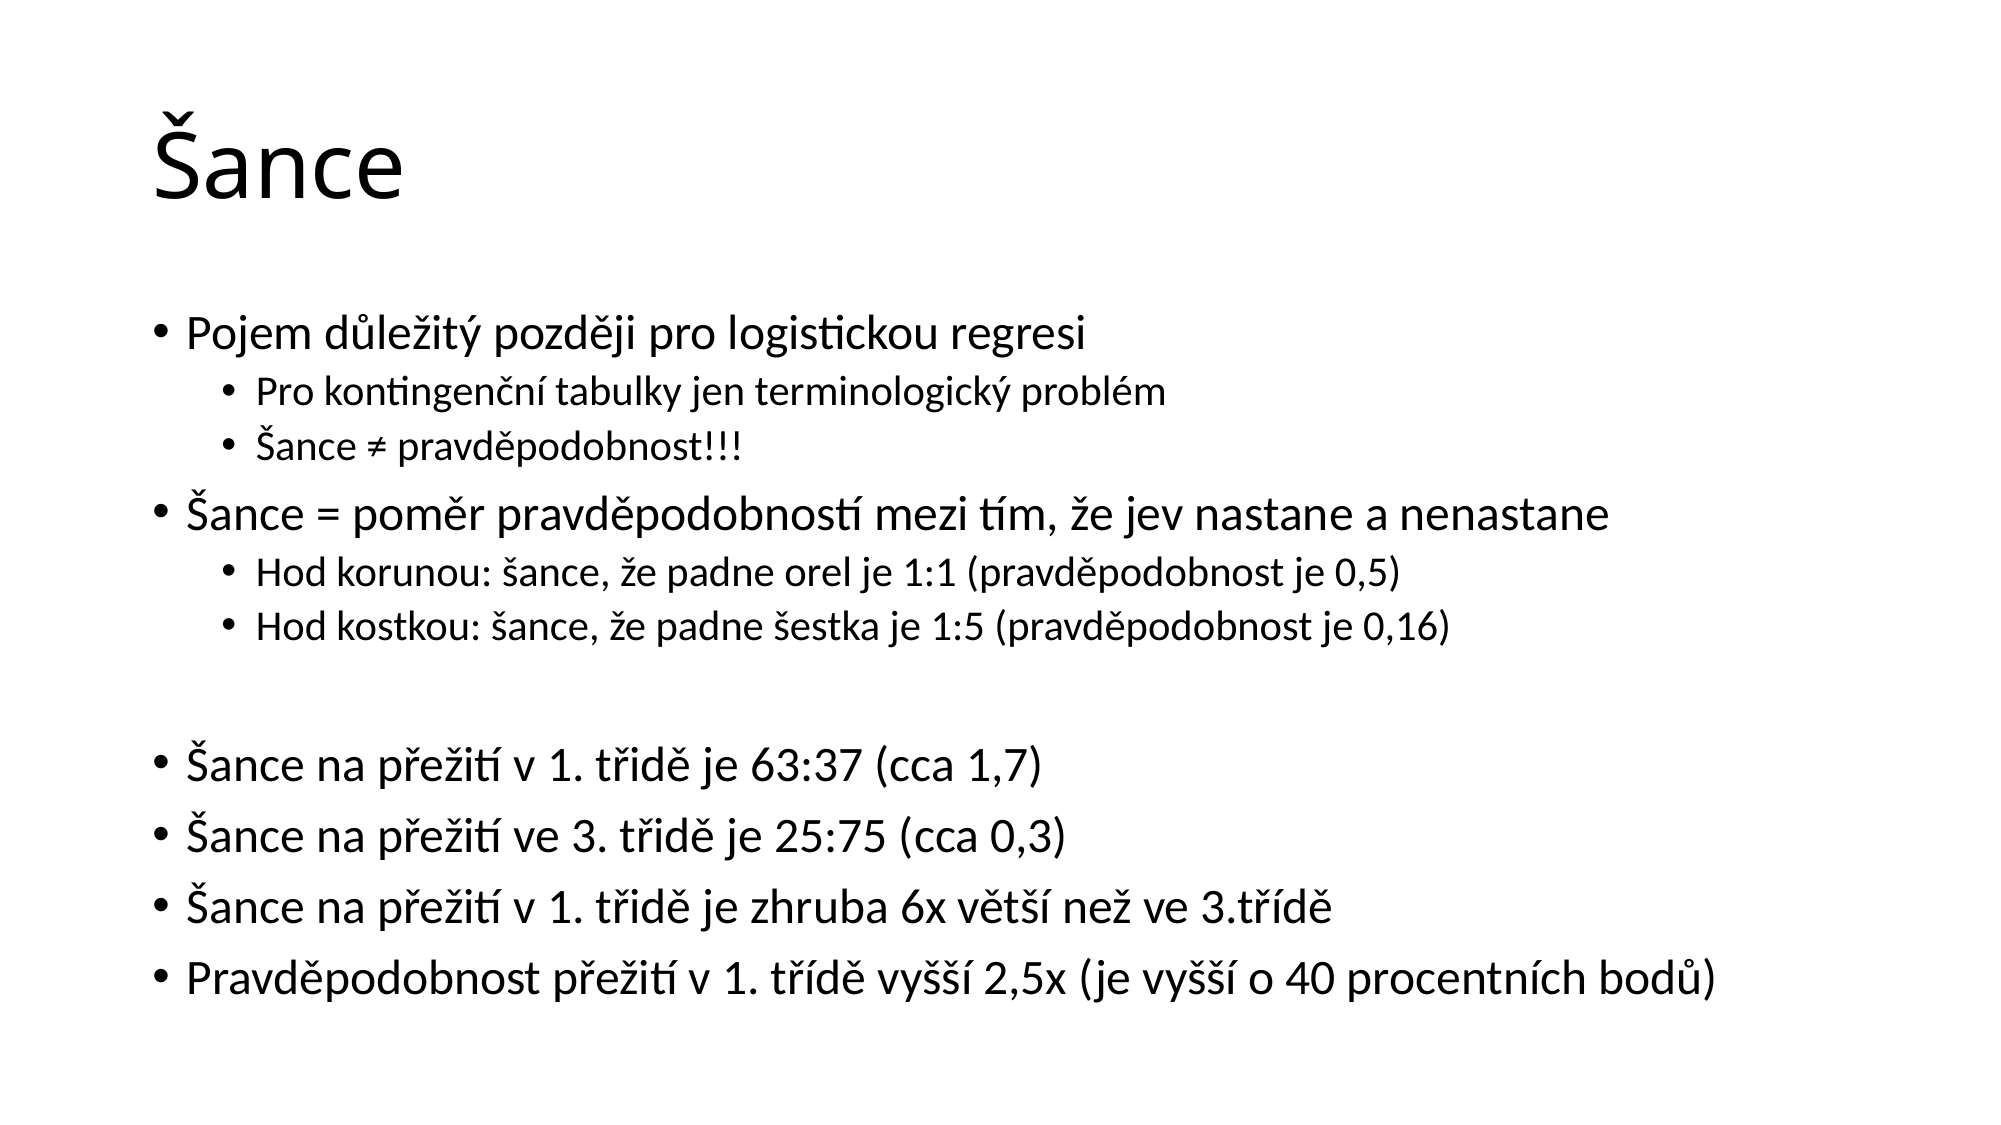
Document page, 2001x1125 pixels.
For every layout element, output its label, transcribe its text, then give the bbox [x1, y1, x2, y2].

title Šance [137, 59, 1863, 278]
list Pojem důležitý později pro logistickou regresi Pro kontingenční tabulky jen terminologický problém Šance ≠ pravděpodobnost!!! Šance = poměr pravděpodobností mezi tím, že jev nastane a nenastane Hod korunou: šance, že padne orel je 1:1 (pravděpodobnost je 0,5) Hod kostkou: šance, že padne šestka je 1:5 (pravděpodobnost je 0,16) Šance na přežití v 1. třidě je 63:37 (cca 1,7) Šance na přežití ve 3. třidě je 25:75 (cca 0,3) Šance na přežití v 1. třidě je zhruba 6x větší než ve 3.třídě Pravděpodobnost přežití v 1. třídě vyšší 2,5x (je vyšší o 40 procentních bodů) [137, 299, 1863, 1014]
